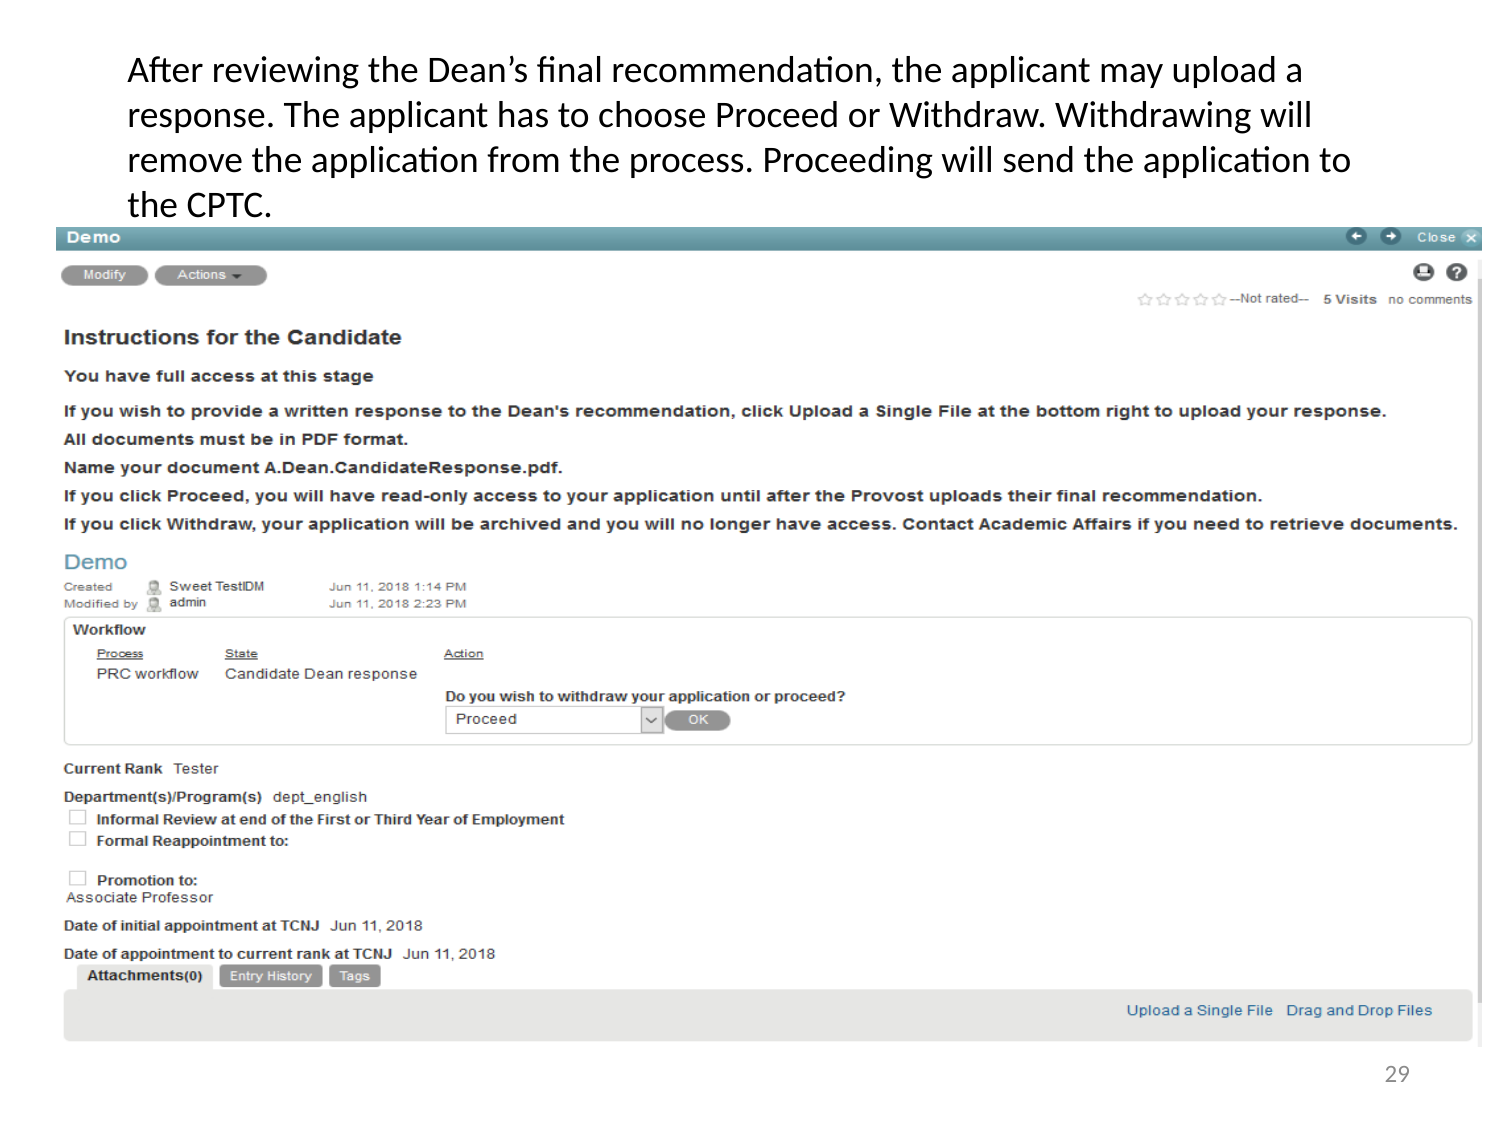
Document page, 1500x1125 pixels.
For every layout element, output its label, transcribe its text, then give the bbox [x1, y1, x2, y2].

slide_number 29 [1074, 1054, 1425, 1103]
picture [55, 227, 1482, 1047]
text_box After reviewing the Dean’s final recommendation, the applicant may upload a response. The applicant has to choose Proceed or Withdraw. Withdrawing will remove the application from the process. Proceeding will send the application to the CPTC. [112, 37, 1425, 225]
